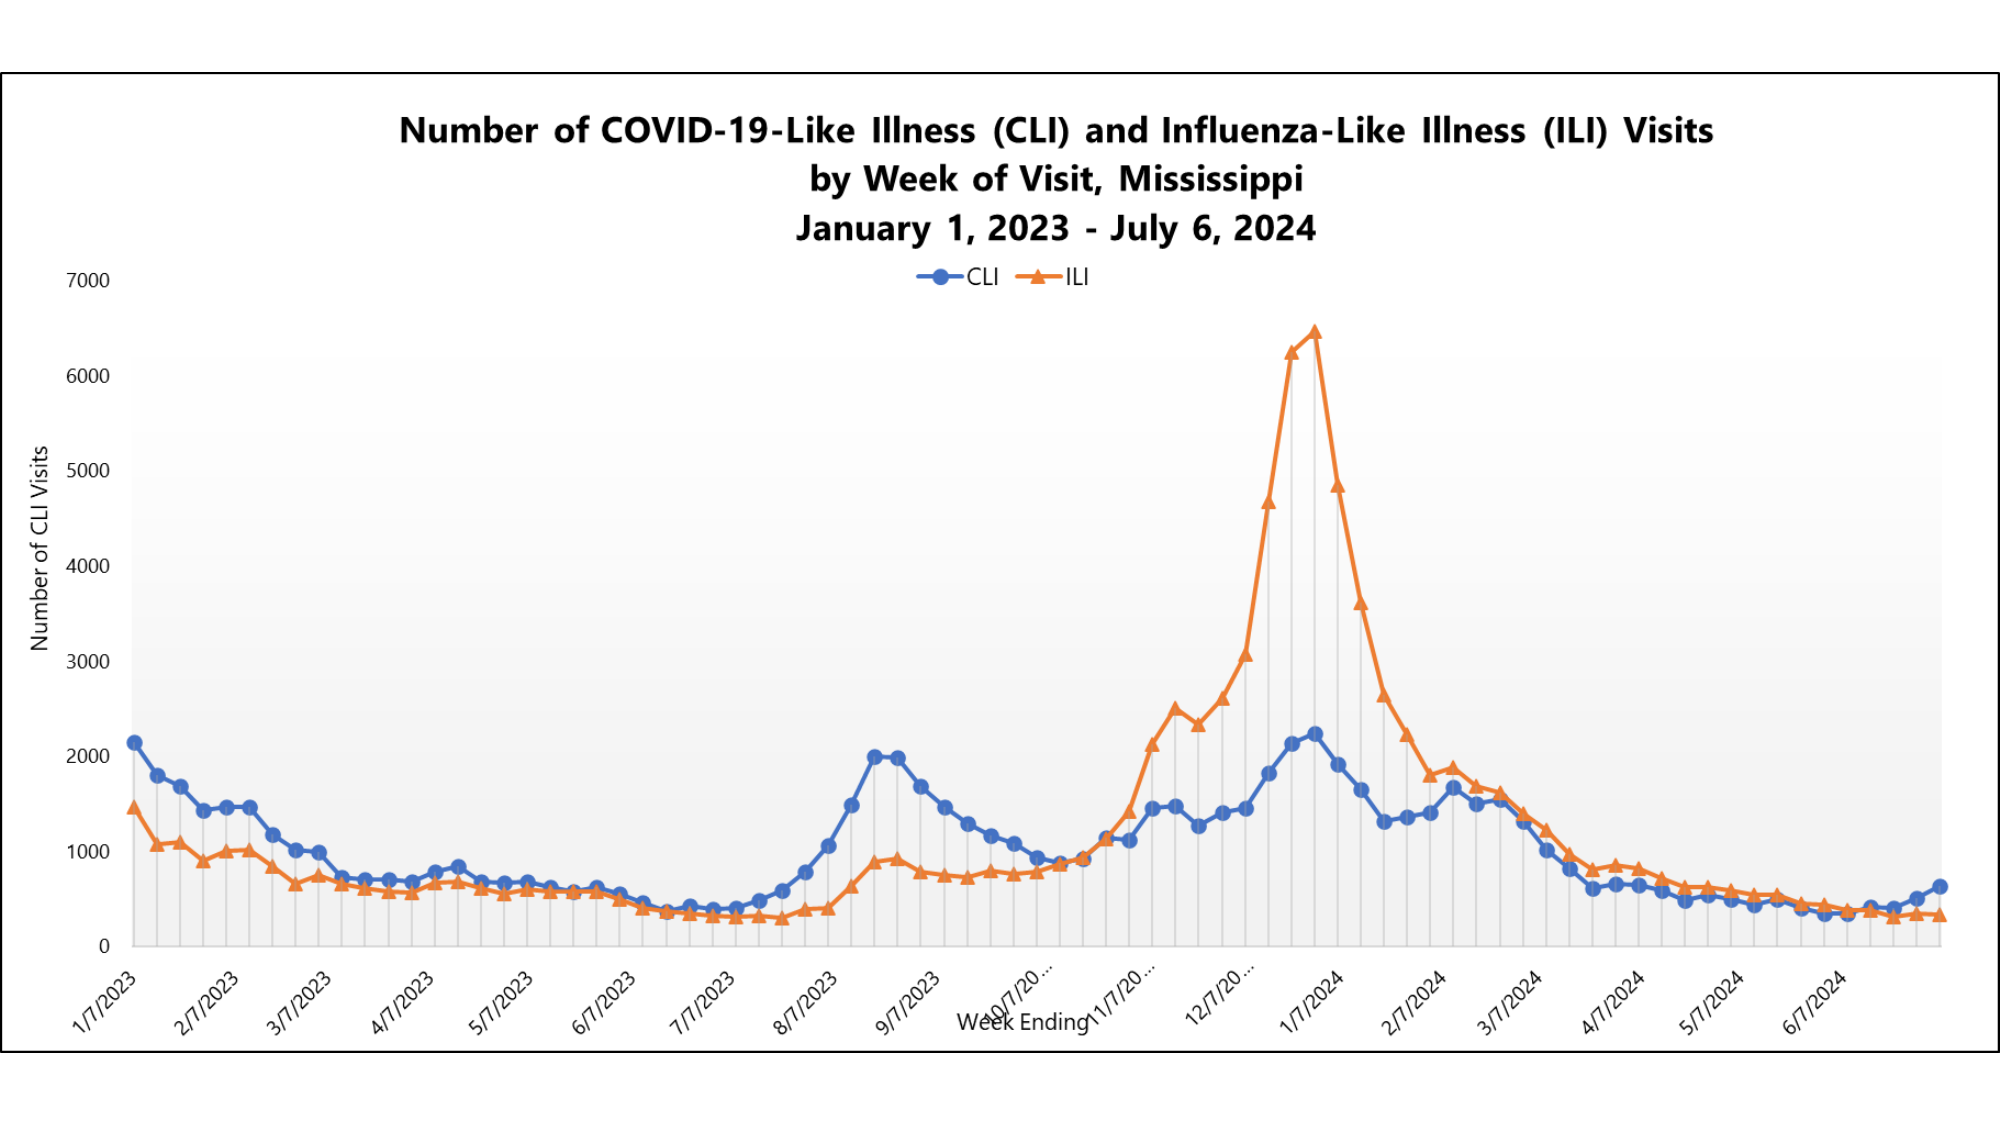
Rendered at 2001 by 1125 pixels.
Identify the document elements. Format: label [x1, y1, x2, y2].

picture [0, 71, 2000, 1054]
